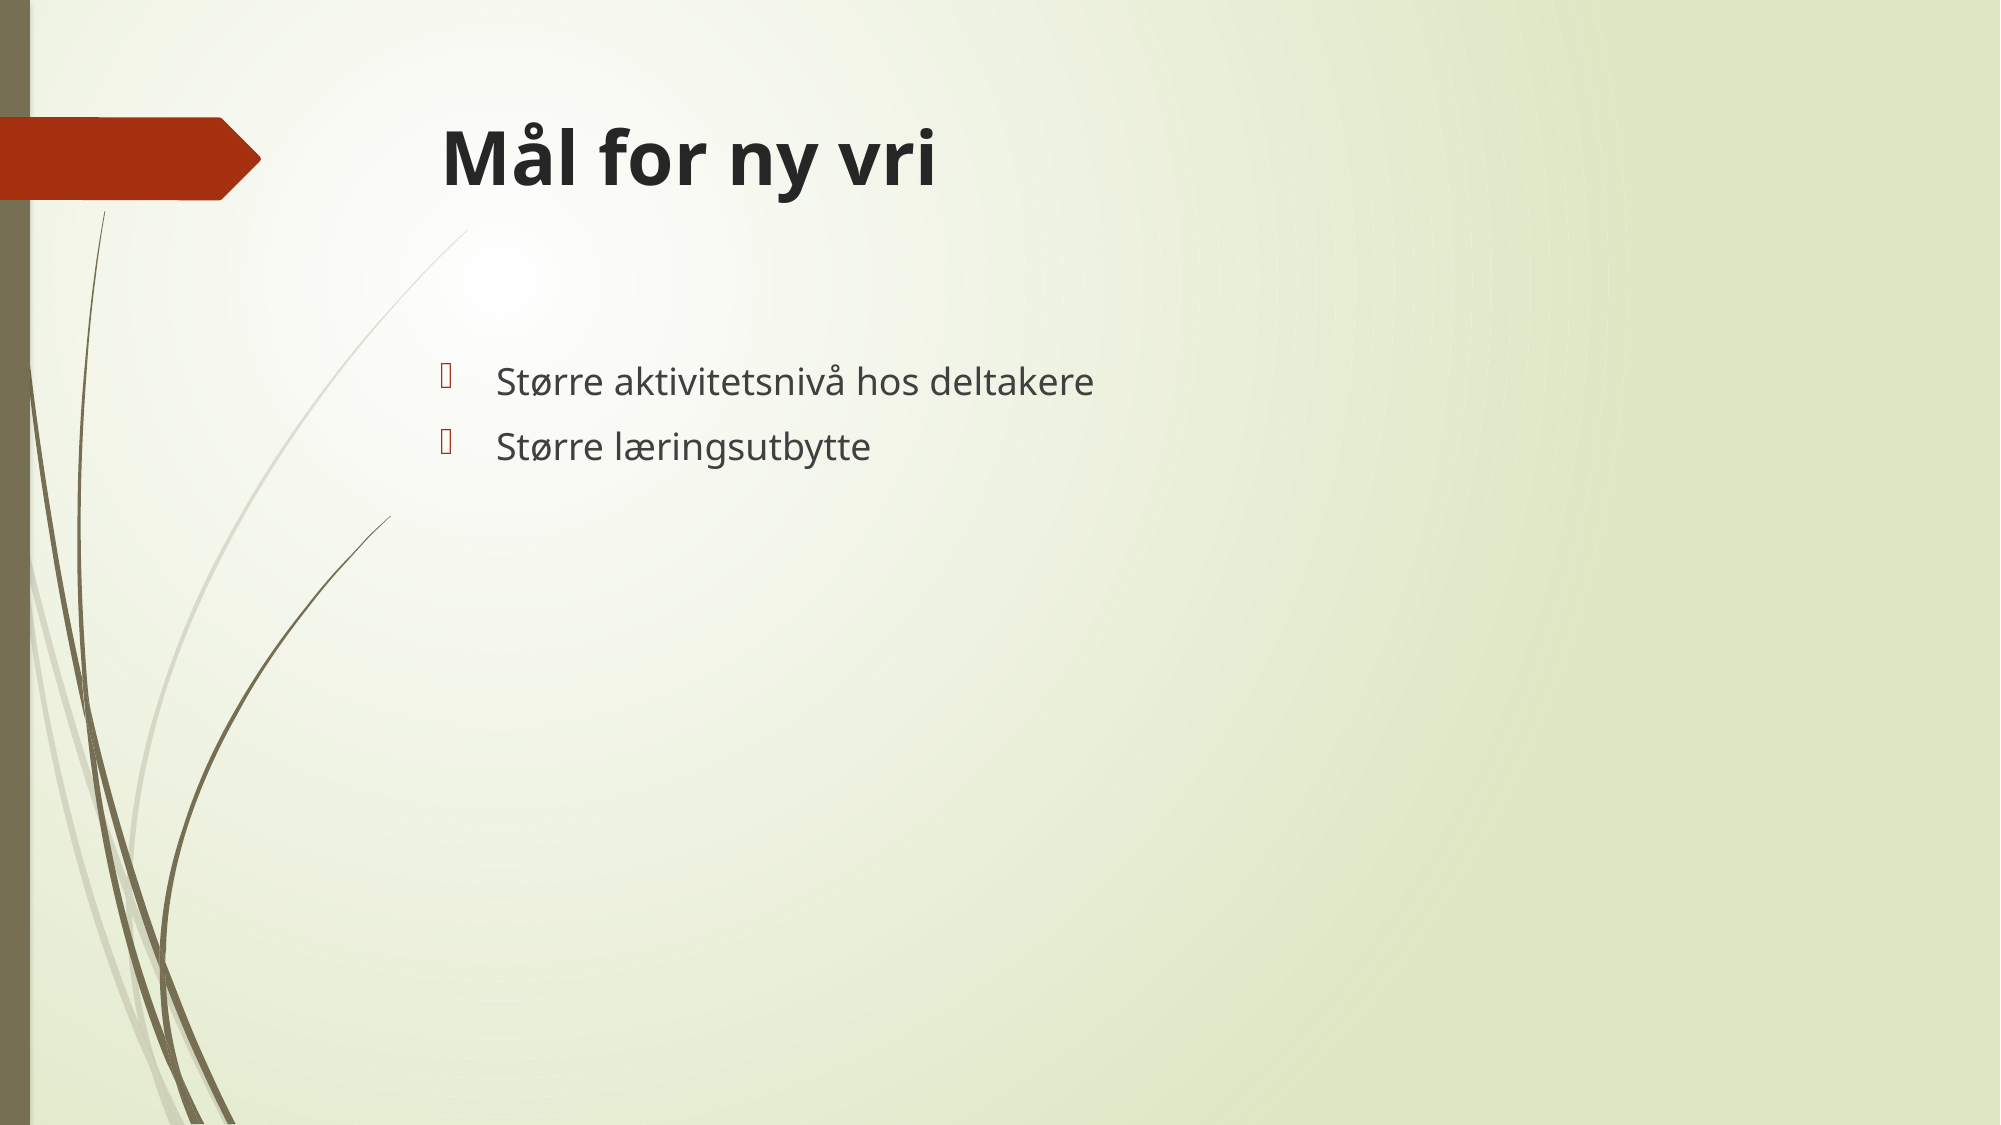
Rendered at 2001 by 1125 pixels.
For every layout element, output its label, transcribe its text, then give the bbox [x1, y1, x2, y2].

title Mål for ny vri [425, 102, 1888, 313]
list Større aktivitetsnivå hos deltakere Større læringsutbytte [424, 350, 1888, 970]
